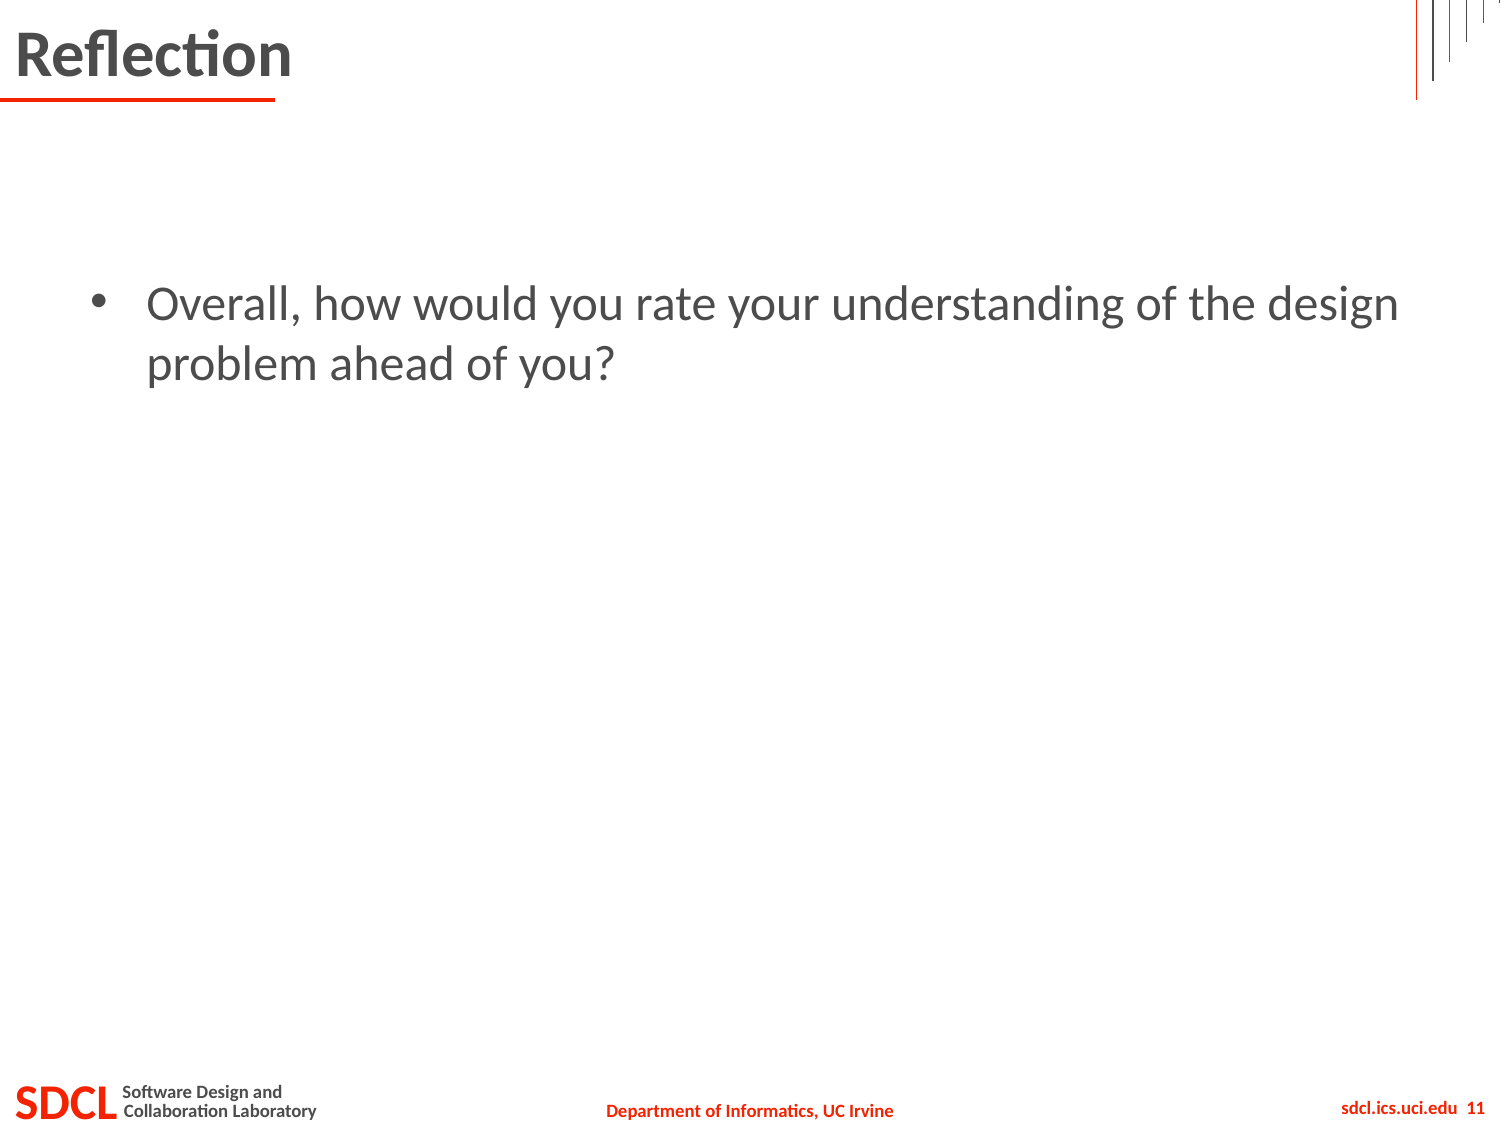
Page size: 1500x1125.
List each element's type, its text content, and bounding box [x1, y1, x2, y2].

title Reflection [0, 0, 1350, 100]
list Overall, how would you rate your understanding of the design problem ahead of you? [75, 262, 1417, 1005]
